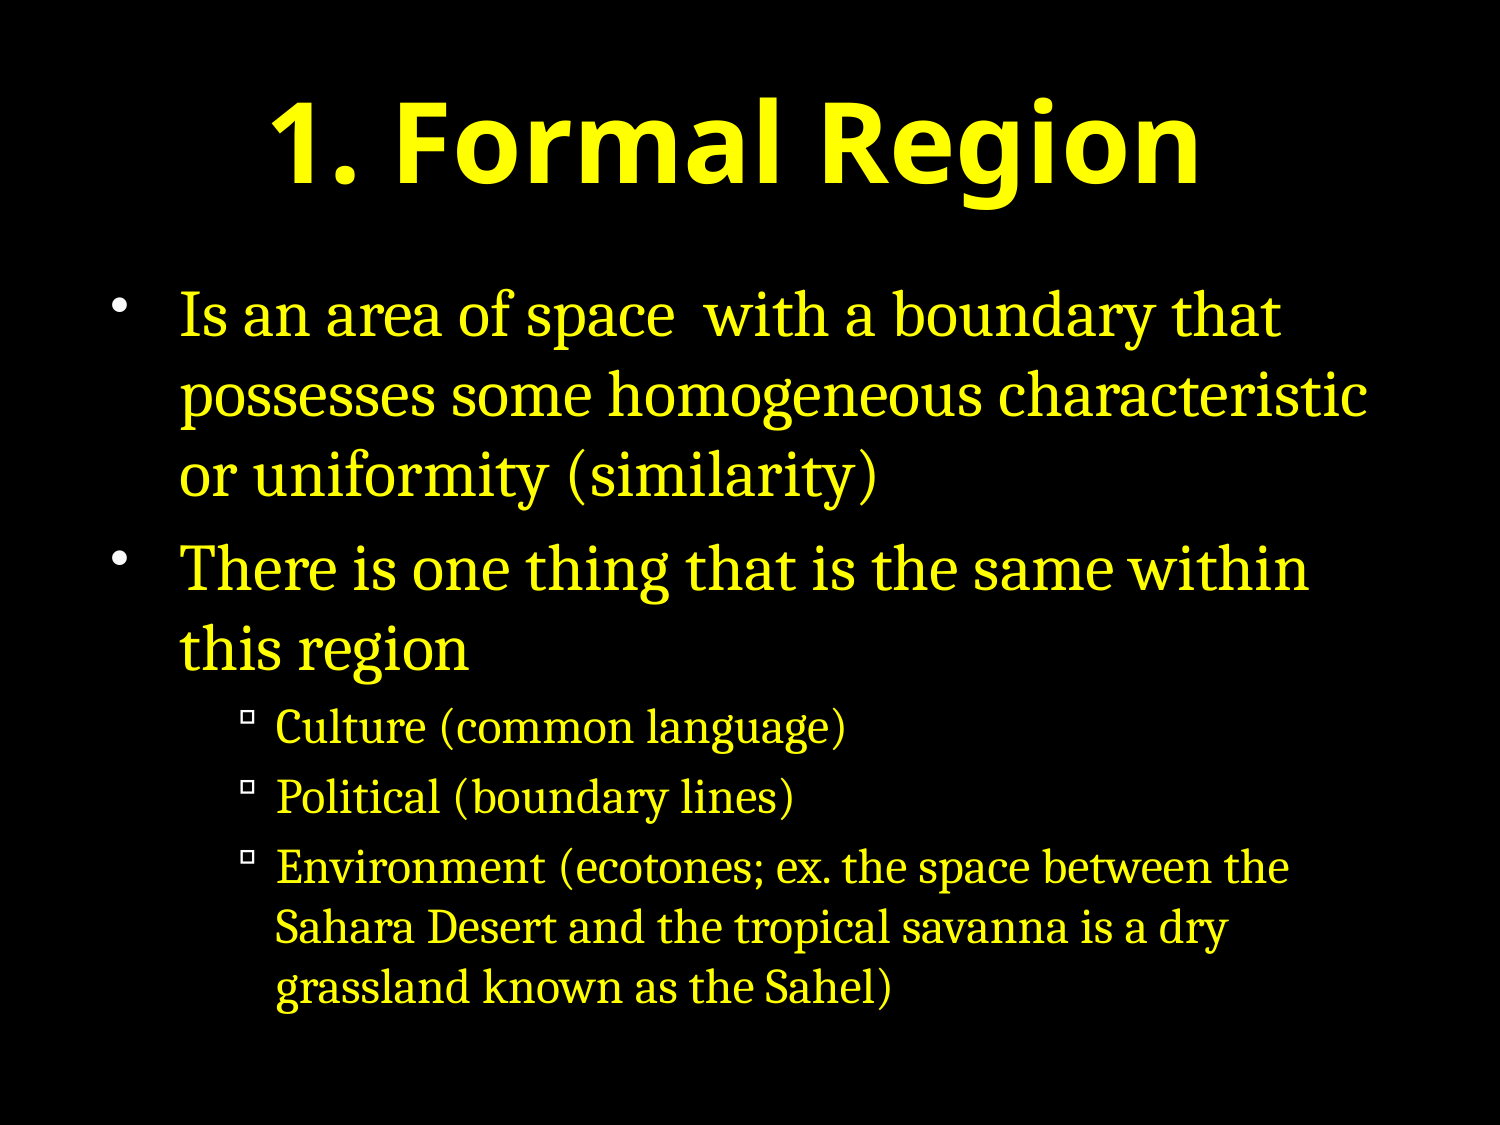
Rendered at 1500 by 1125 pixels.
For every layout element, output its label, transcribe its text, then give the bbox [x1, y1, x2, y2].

list Is an area of space with a boundary that possesses some homogeneous characteristic or uniformity (similarity) There is one thing that is the same within this region Culture (common language) Political (boundary lines) Environment (ecotones; ex. the space between the Sahara Desert and the tropical savanna is a dry grassland known as the Sahel) [75, 262, 1425, 1035]
title 1. Formal Region [75, 45, 1425, 233]
